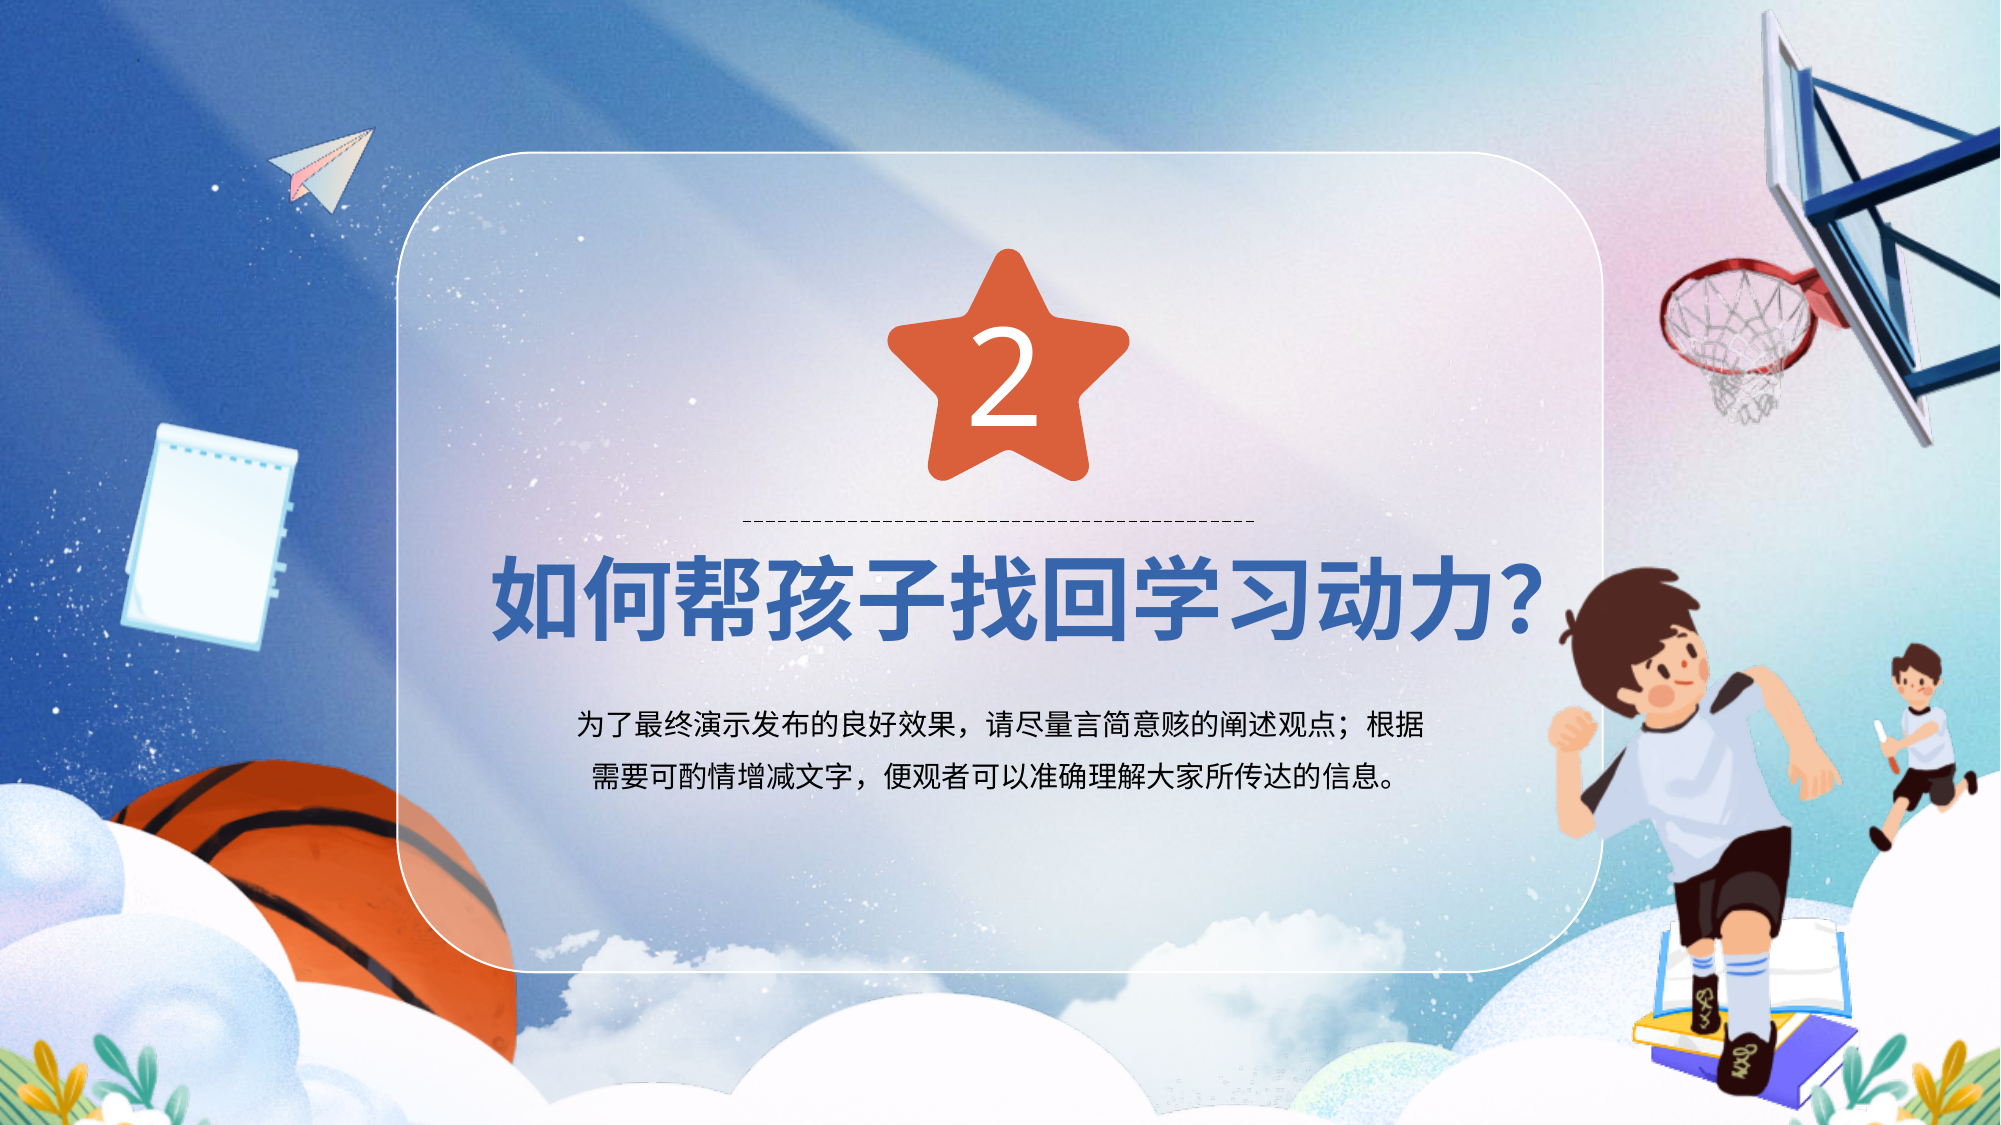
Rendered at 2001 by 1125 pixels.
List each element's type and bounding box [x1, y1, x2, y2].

picture [0, 0, 2001, 1125]
text_box [872, 252, 1137, 493]
